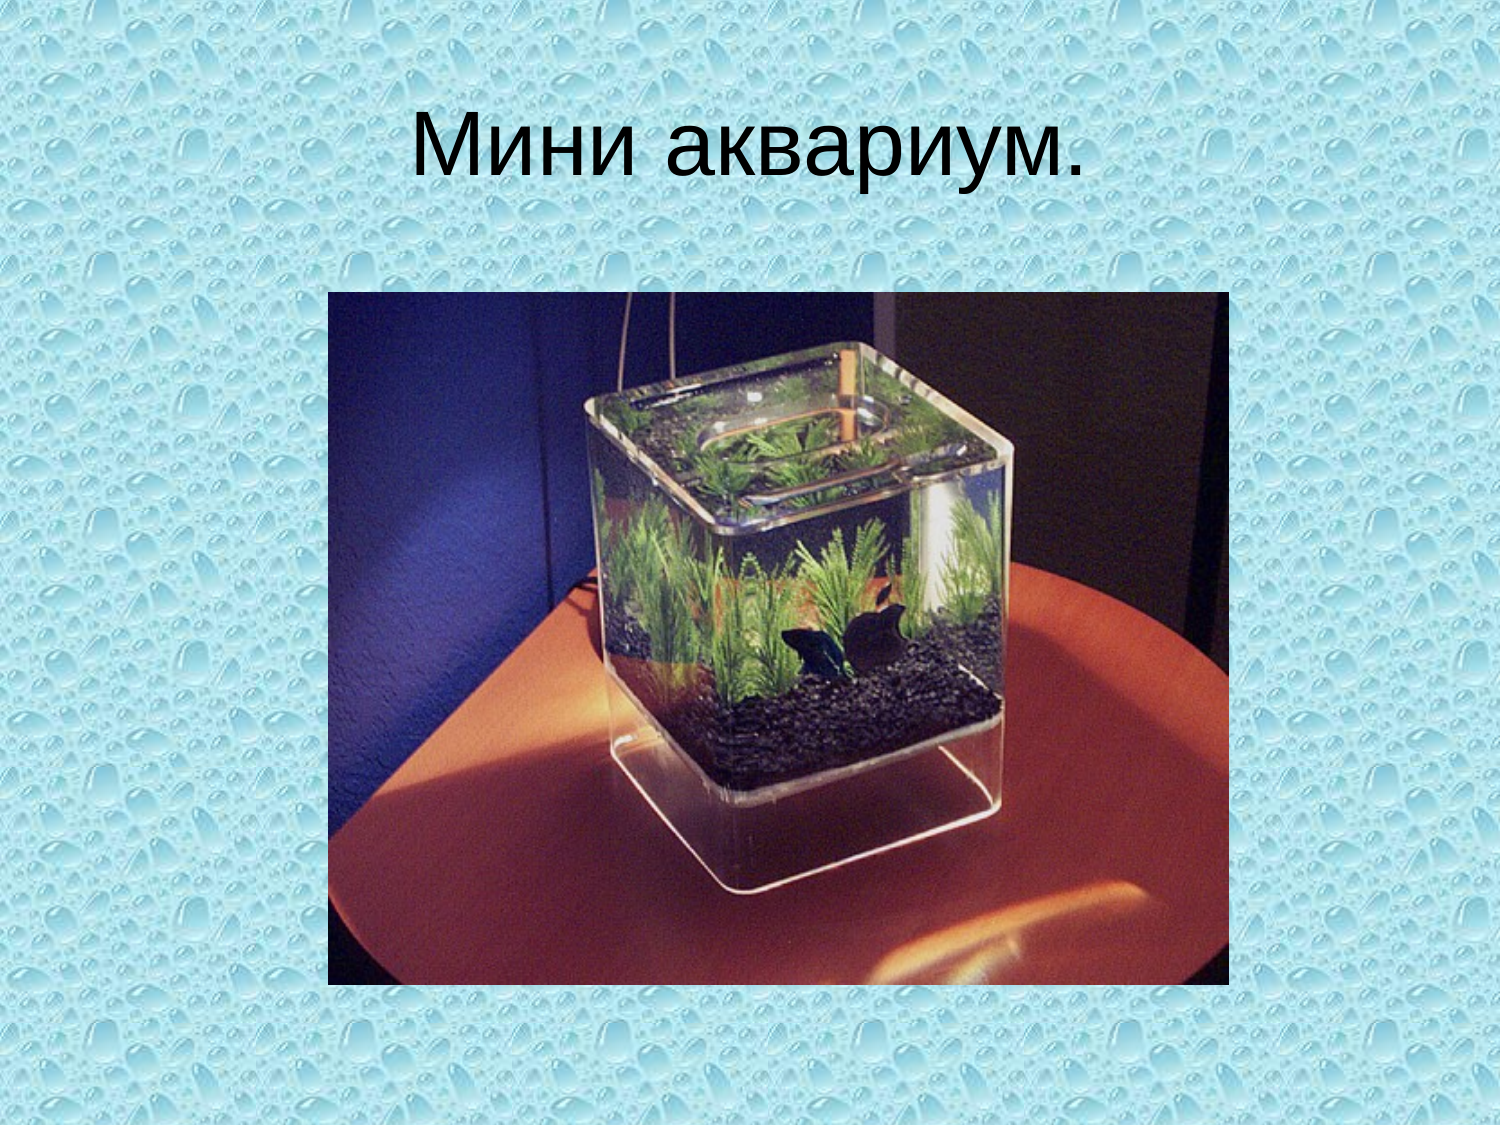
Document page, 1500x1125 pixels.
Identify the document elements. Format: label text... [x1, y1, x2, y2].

picture [0, 0, 1500, 1125]
title Мини аквариум. [74, 44, 1426, 233]
